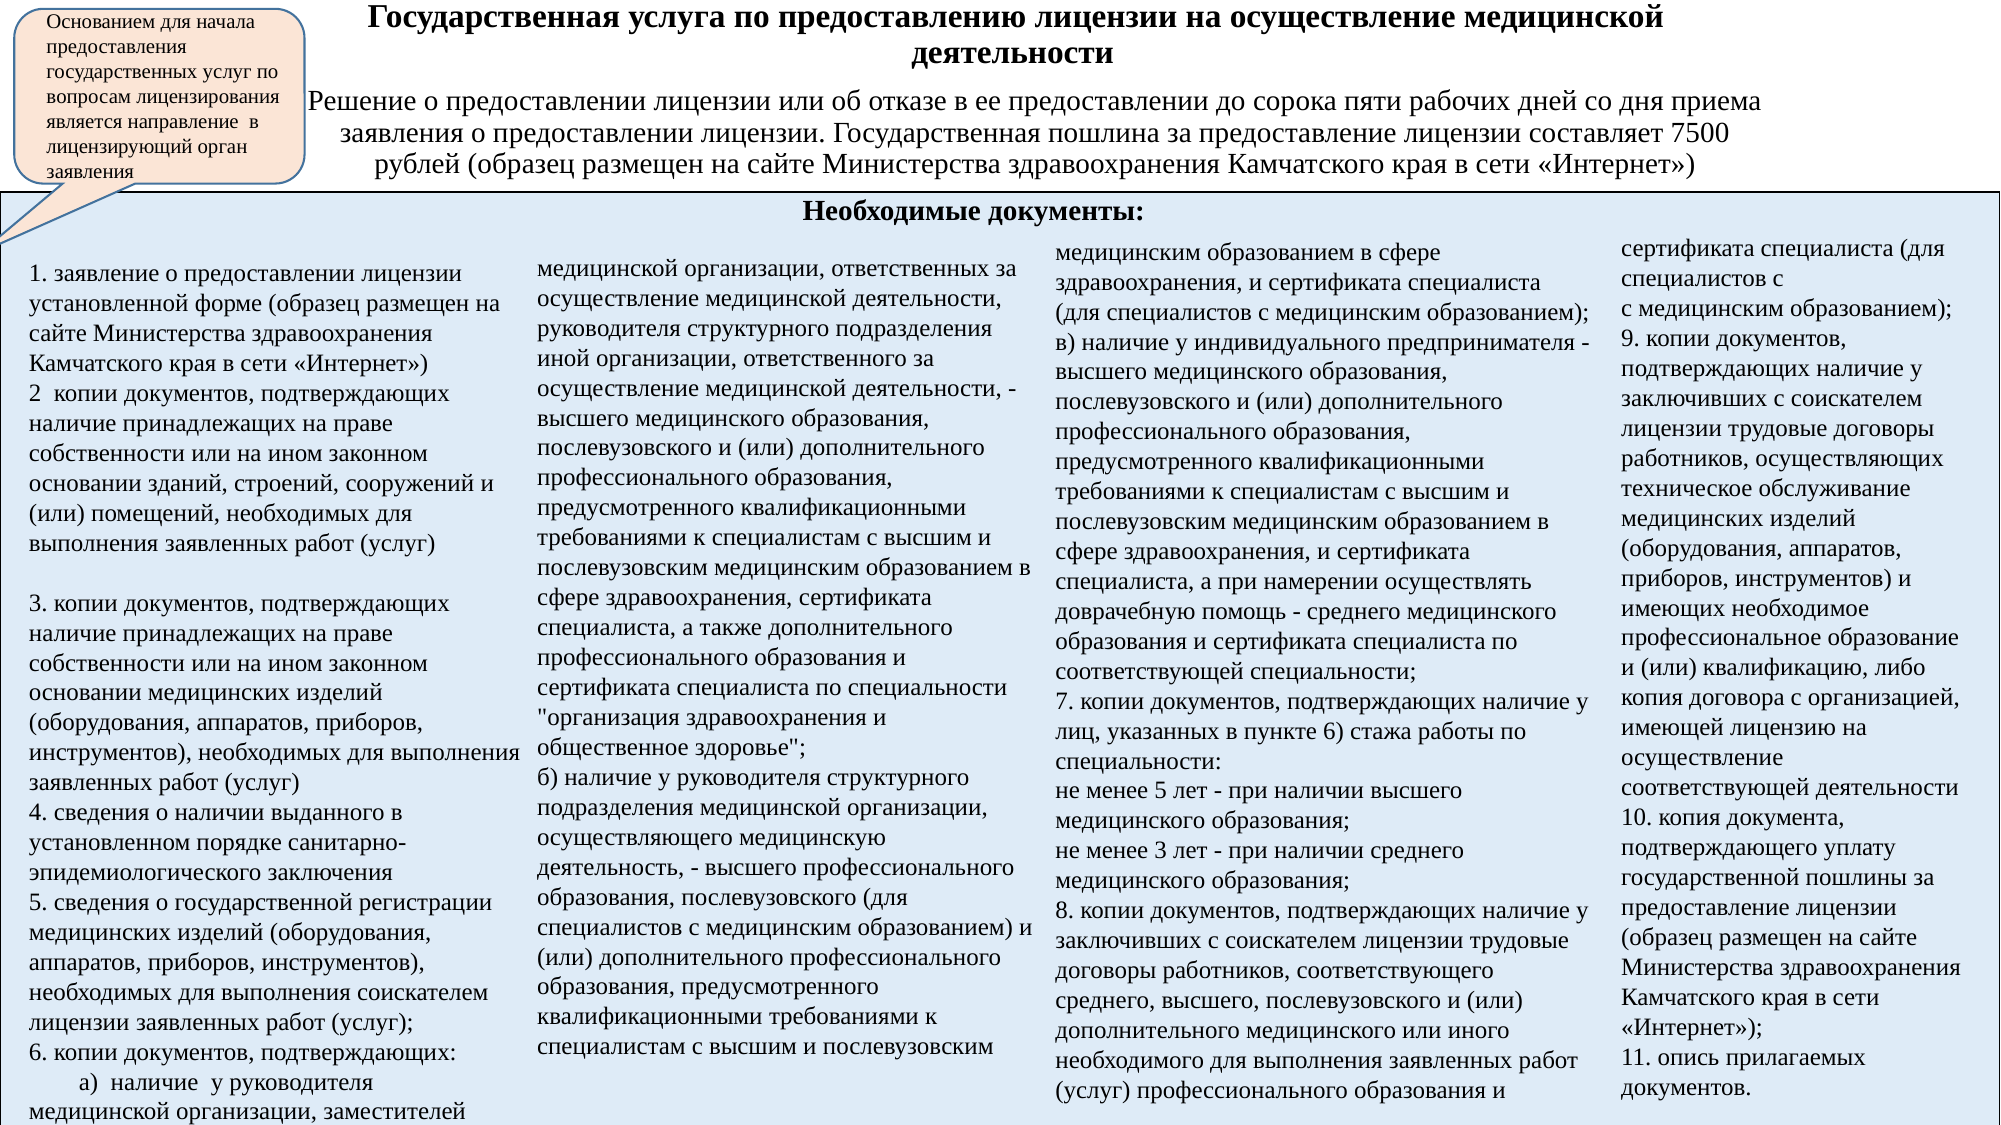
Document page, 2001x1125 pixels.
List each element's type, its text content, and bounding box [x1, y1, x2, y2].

text_box Основанием для начала предоставления государственных услуг по вопросам лицензирования является направление в лицензирующий орган заявления [31, 0, 325, 190]
text_box медицинской организации, ответственных за осуществление медицинской деятельности, руководителя структурного подразделения иной организации, ответственного за осуществление медицинской деятельности, - высшего медицинского образования, послевузовского и (или) дополнительного профессионального образования, предусмотренного квалификационными требованиями к специалистам с высшим и послевузовским медицинским образованием в сфере здравоохранения, сертификата специалиста, а также дополнительного профессионального образования и сертификата специалиста по специальности "организация здравоохранения и общественное здоровье"; б) наличие у руководителя структурного подразделения медицинской организации, осуществляющего медицинскую деятельность, - высшего профессионального образования, послевузовского (для специалистов с медицинским образованием) и (или) дополнительного профессионального образования, предусмотренного квалификационными требованиями к специалистам с высшим и послевузовским [522, 243, 1040, 1068]
text_box сертификата специалиста (для специалистов с с медицинским образованием); 9. копии документов, подтверждающих наличие у заключивших с соискателем лицензии трудовые договоры работников, осуществляющих техническое обслуживание медицинских изделий (оборудования, аппаратов, приборов, инструментов) и имеющих необходимое профессиональное образование и (или) квалификацию, либо копия договора с организацией, имеющей лицензию на осуществление соответствующей деятельности 10. копия документа, подтверждающего уплату государственной пошлины за предоставление лицензии (образец размещен на сайте Министерства здравоохранения Камчатского края в сети «Интернет»); 11. опись прилагаемых документов. [1606, 224, 1990, 1108]
text_box 1. заявление о предоставлении лицензии установленной форме (образец размещен на сайте Министерства здравоохранения Камчатского края в сети «Интернет») 2 копии документов, подтверждающих наличие принадлежащих на праве собственности или на ином законном основании зданий, строений, сооружений и (или) помещений, необходимых для выполнения заявленных работ (услуг) 3. копии документов, подтверждающих наличие принадлежащих на праве собственности или на ином законном основании медицинских изделий (оборудования, аппаратов, приборов, инструментов), необходимых для выполнения заявленных работ (услуг) 4. сведения о наличии выданного в установленном порядке санитарно-эпидемиологического заключения 5. сведения о государственной регистрации медицинских изделий (оборудования, аппаратов, приборов, инструментов), необходимых для выполнения соискателем лицензии заявленных работ (услуг); 6. копии документов, подтверждающих: а) наличие у руководителя медицинской организации, заместителей руководителя [14, 249, 536, 1125]
text_box Необходимые документы: [787, 183, 1244, 234]
text_box [0, 191, 1040, 1125]
text_box [0, 190, 124, 245]
text_box медицинским образованием в сфере здравоохранения, и сертификата специалиста (для специалистов с медицинским образованием); в) наличие у индивидуального предпринимателя - высшего медицинского образования, послевузовского и (или) дополнительного профессионального образования, предусмотренного квалификационными требованиями к специалистам с высшим и послевузовским медицинским образованием в сфере здравоохранения, и сертификата специалиста, а при намерении осуществлять доврачебную помощь - среднего медицинского образования и сертификата специалиста по соответствующей специальности; 7. копии документов, подтверждающих наличие у лиц, указанных в пункте 6) стажа работы по специальности: не менее 5 лет - при наличии высшего медицинского образования; не менее 3 лет - при наличии среднего медицинского образования; 8. копии документов, подтверждающих наличие у заключивших с соискателем лицензии трудовые договоры работников, соответствующего среднего, высшего, послевузовского и (или) дополнительного медицинского или иного необходимого для выполнения заявленных работ (услуг) профессионального образования и [1040, 227, 1607, 1111]
text_box [13, 10, 31, 182]
text_box [536, 191, 2000, 1125]
subtitle Решение о предоставлении лицензии или об отказе в ее предоставлении до сорока пяти рабочих дней со дня приема заявления о предоставлении лицензии. Государственная пошлина за предоставление лицензии составляет 7500 рублей (образец размещен на сайте Министерства здравоохранения Камчатского края в сети «Интернет») [325, 78, 1784, 166]
title Государственная услуга по предоставлению лицензии на осуществление медицинской деятельности [325, 0, 1784, 78]
